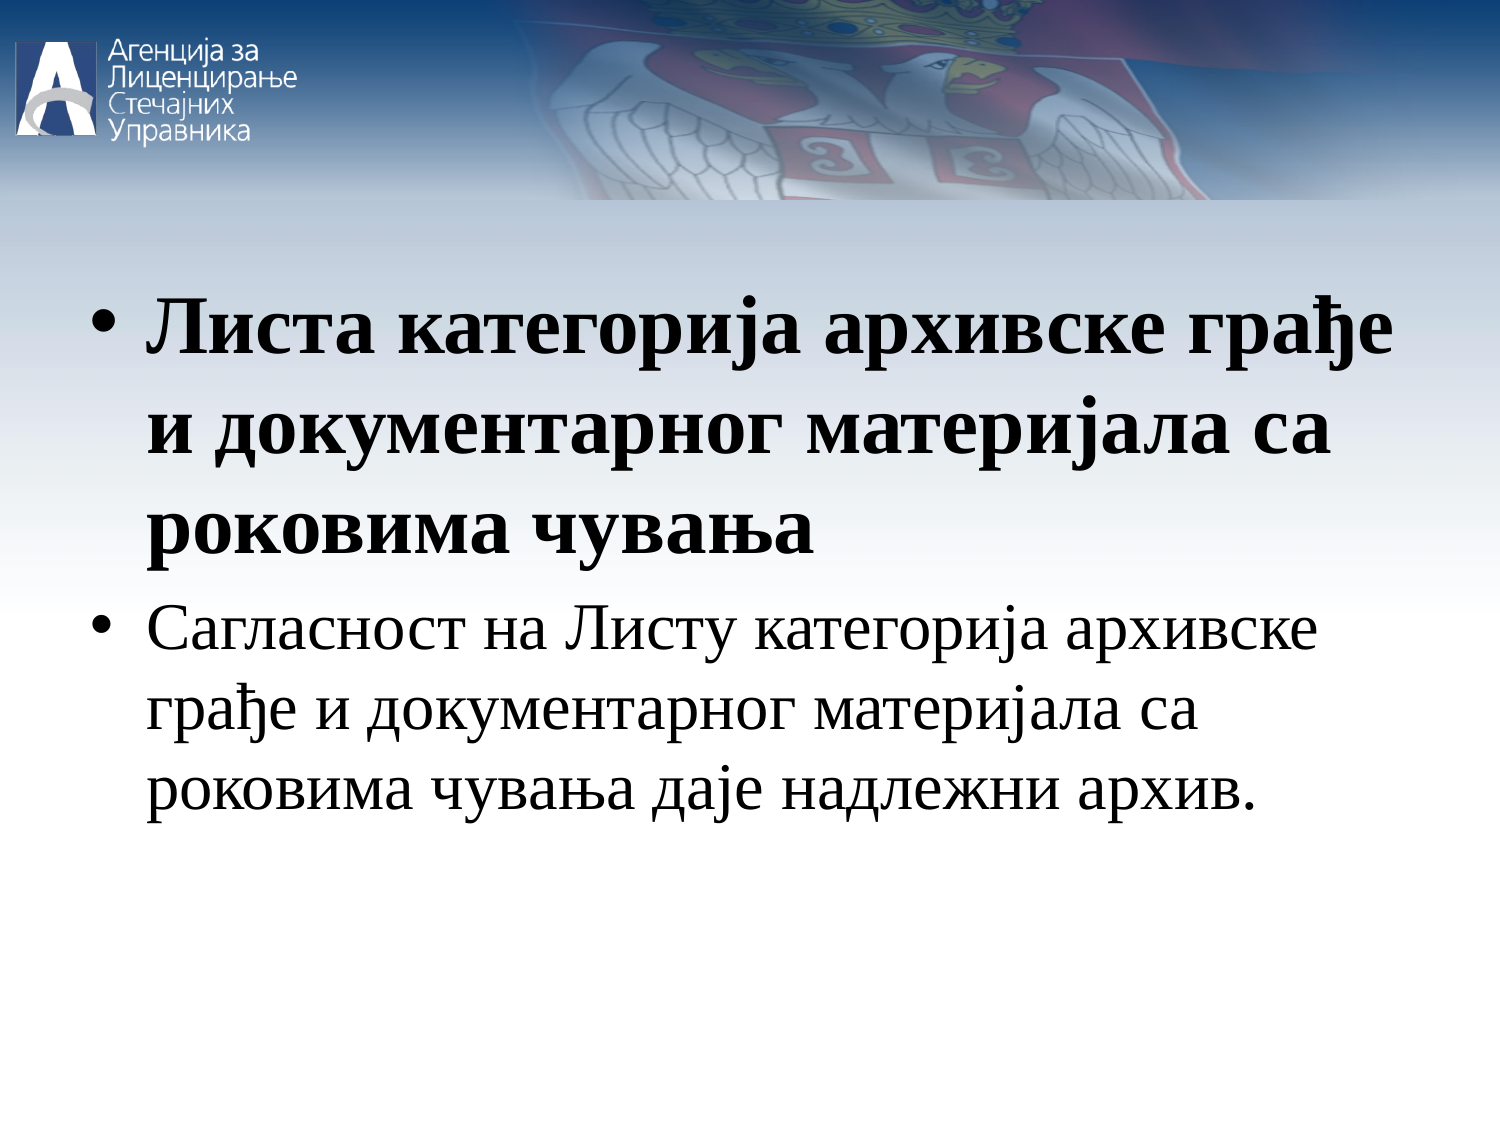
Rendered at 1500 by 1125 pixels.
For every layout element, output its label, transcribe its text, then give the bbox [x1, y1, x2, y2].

list Листа категорија архивске грађе и документарног материјала са роковима чувања Сагласност на Листу категорија архивске грађе и документарног материјала са роковима чувања даје надлежни архив. [75, 262, 1425, 1005]
picture [0, 0, 1500, 1113]
